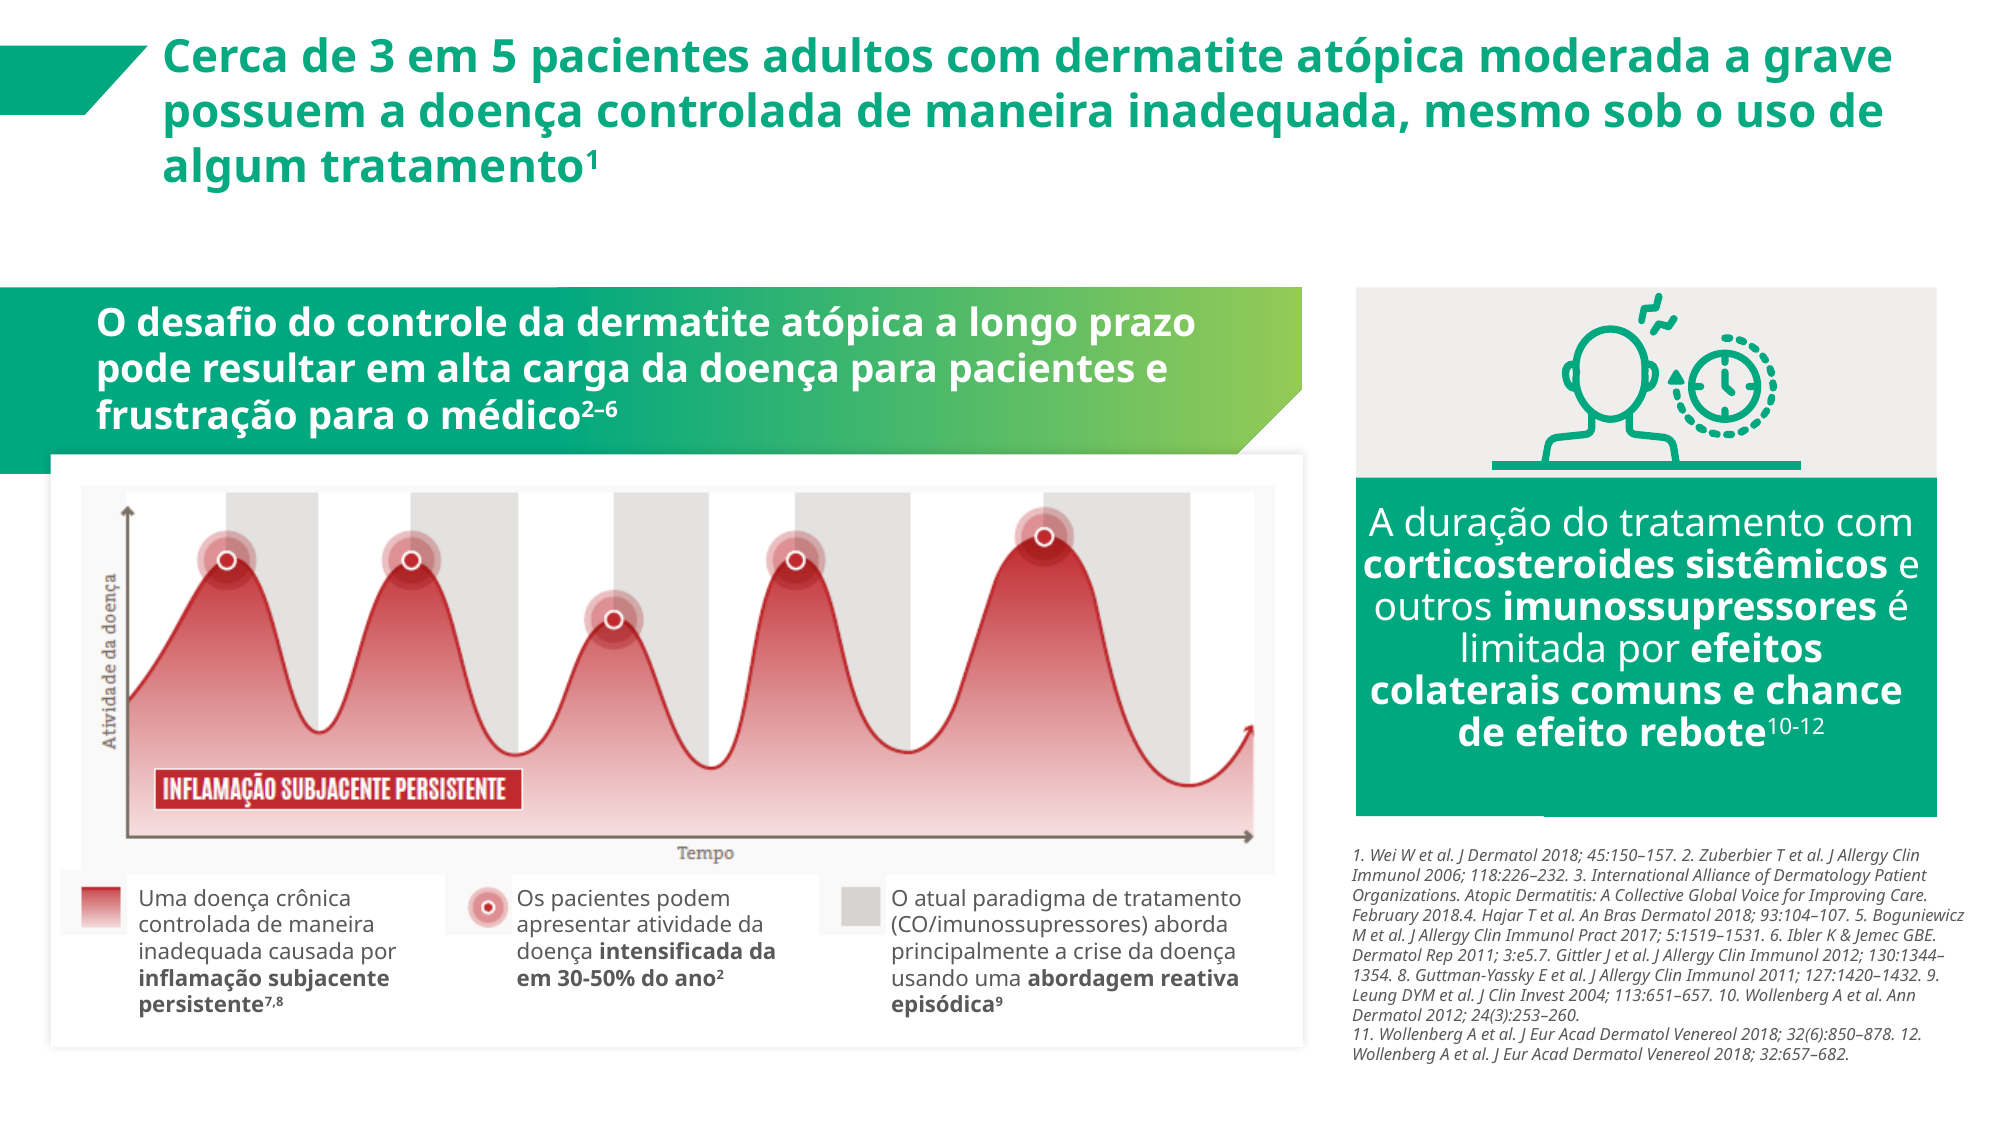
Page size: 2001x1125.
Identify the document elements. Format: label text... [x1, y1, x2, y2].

text_box [0, 44, 147, 117]
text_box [50, 454, 1303, 1048]
text_box 1. Wei W et al. J Dermatol 2018; 45:150–157. 2. Zuberbier T et al. J Allergy Clin Immunol 2006; 118:226–232. 3. International Alliance of Dermatology Patient Organizations. Atopic Dermatitis: A Collective Global Voice for Improving Care. February 2018.4. Hajar T et al. An Bras Dermatol 2018; 93:104–107. 5. Boguniewicz M et al. J Allergy Clin Immunol Pract 2017; 5:1519–1531. 6. Ibler K & Jemec GBE. Dermatol Rep 2011; 3:e5.7. Gittler J et al. J Allergy Clin Immunol 2012; 130:1344–1354. 8. Guttman-Yassky E et al. J Allergy Clin Immunol 2011; 127:1420–1432. 9. Leung DYM et al. J Clin Invest 2004; 113:651–657. 10. Wollenberg A et al. Ann Dermatol 2012; 24(3):253–260. 11. Wollenberg A et al. J Eur Acad Dermatol Venereol 2018; 32(6):850–878. 12. Wollenberg A et al. J Eur Acad Dermatol Venereol 2018; 32:657–682. [1337, 837, 1981, 1072]
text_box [1345, 287, 1937, 817]
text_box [0, 287, 1303, 475]
text_box Cerca de 3 em 5 pacientes adultos com dermatite atópica moderada a grave possuem a doença controlada de maneira inadequada, mesmo sob o uso de algum tratamento1 [147, 19, 1935, 200]
